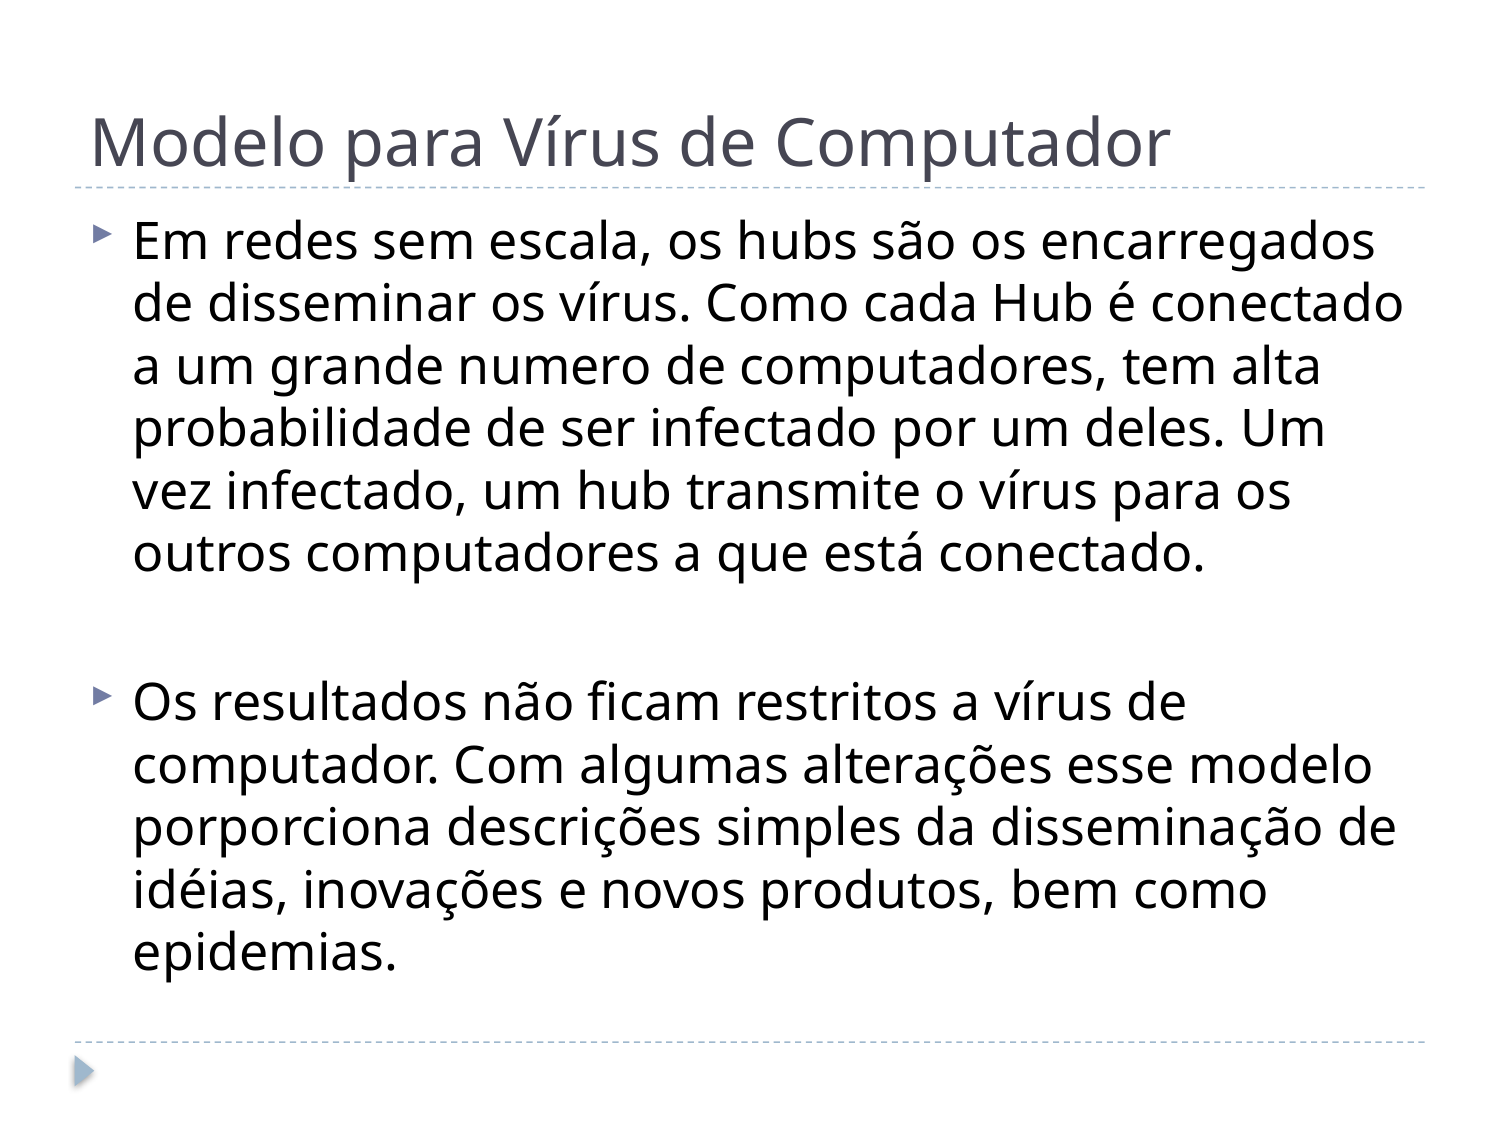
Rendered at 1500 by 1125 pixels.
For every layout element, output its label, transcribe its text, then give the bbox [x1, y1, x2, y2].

title Modelo para Vírus de Computador [75, 24, 1425, 188]
list Em redes sem escala, os hubs são os encarregados de disseminar os vírus. Como cada Hub é conectado a um grande numero de computadores, tem alta probabilidade de ser infectado por um deles. Um vez infectado, um hub transmite o vírus para os outros computadores a que está conectado. Os resultados não ficam restritos a vírus de computador. Com algumas alterações esse modelo porporciona descrições simples da disseminação de idéias, inovações e novos produtos, bem como epidemias. [75, 200, 1425, 1010]
